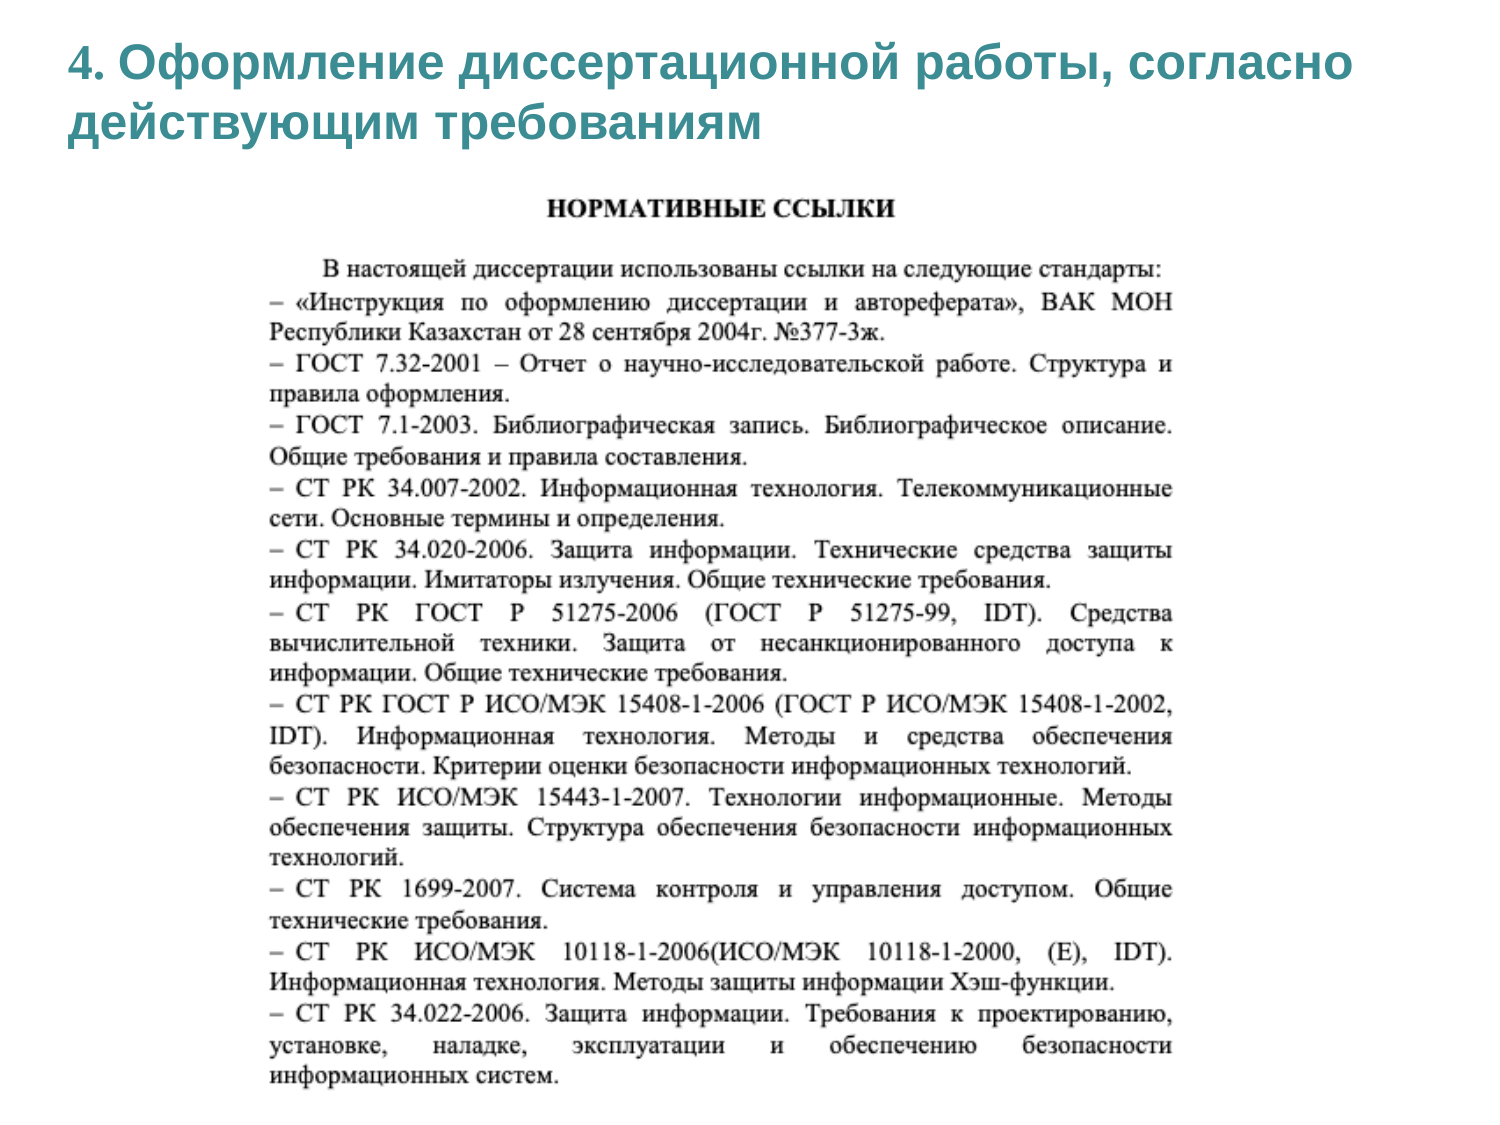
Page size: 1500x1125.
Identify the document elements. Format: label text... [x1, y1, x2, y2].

picture [241, 163, 1196, 1093]
text_box 4. Оформление диссертационной работы, согласно действующим требованиям [53, 22, 1425, 158]
